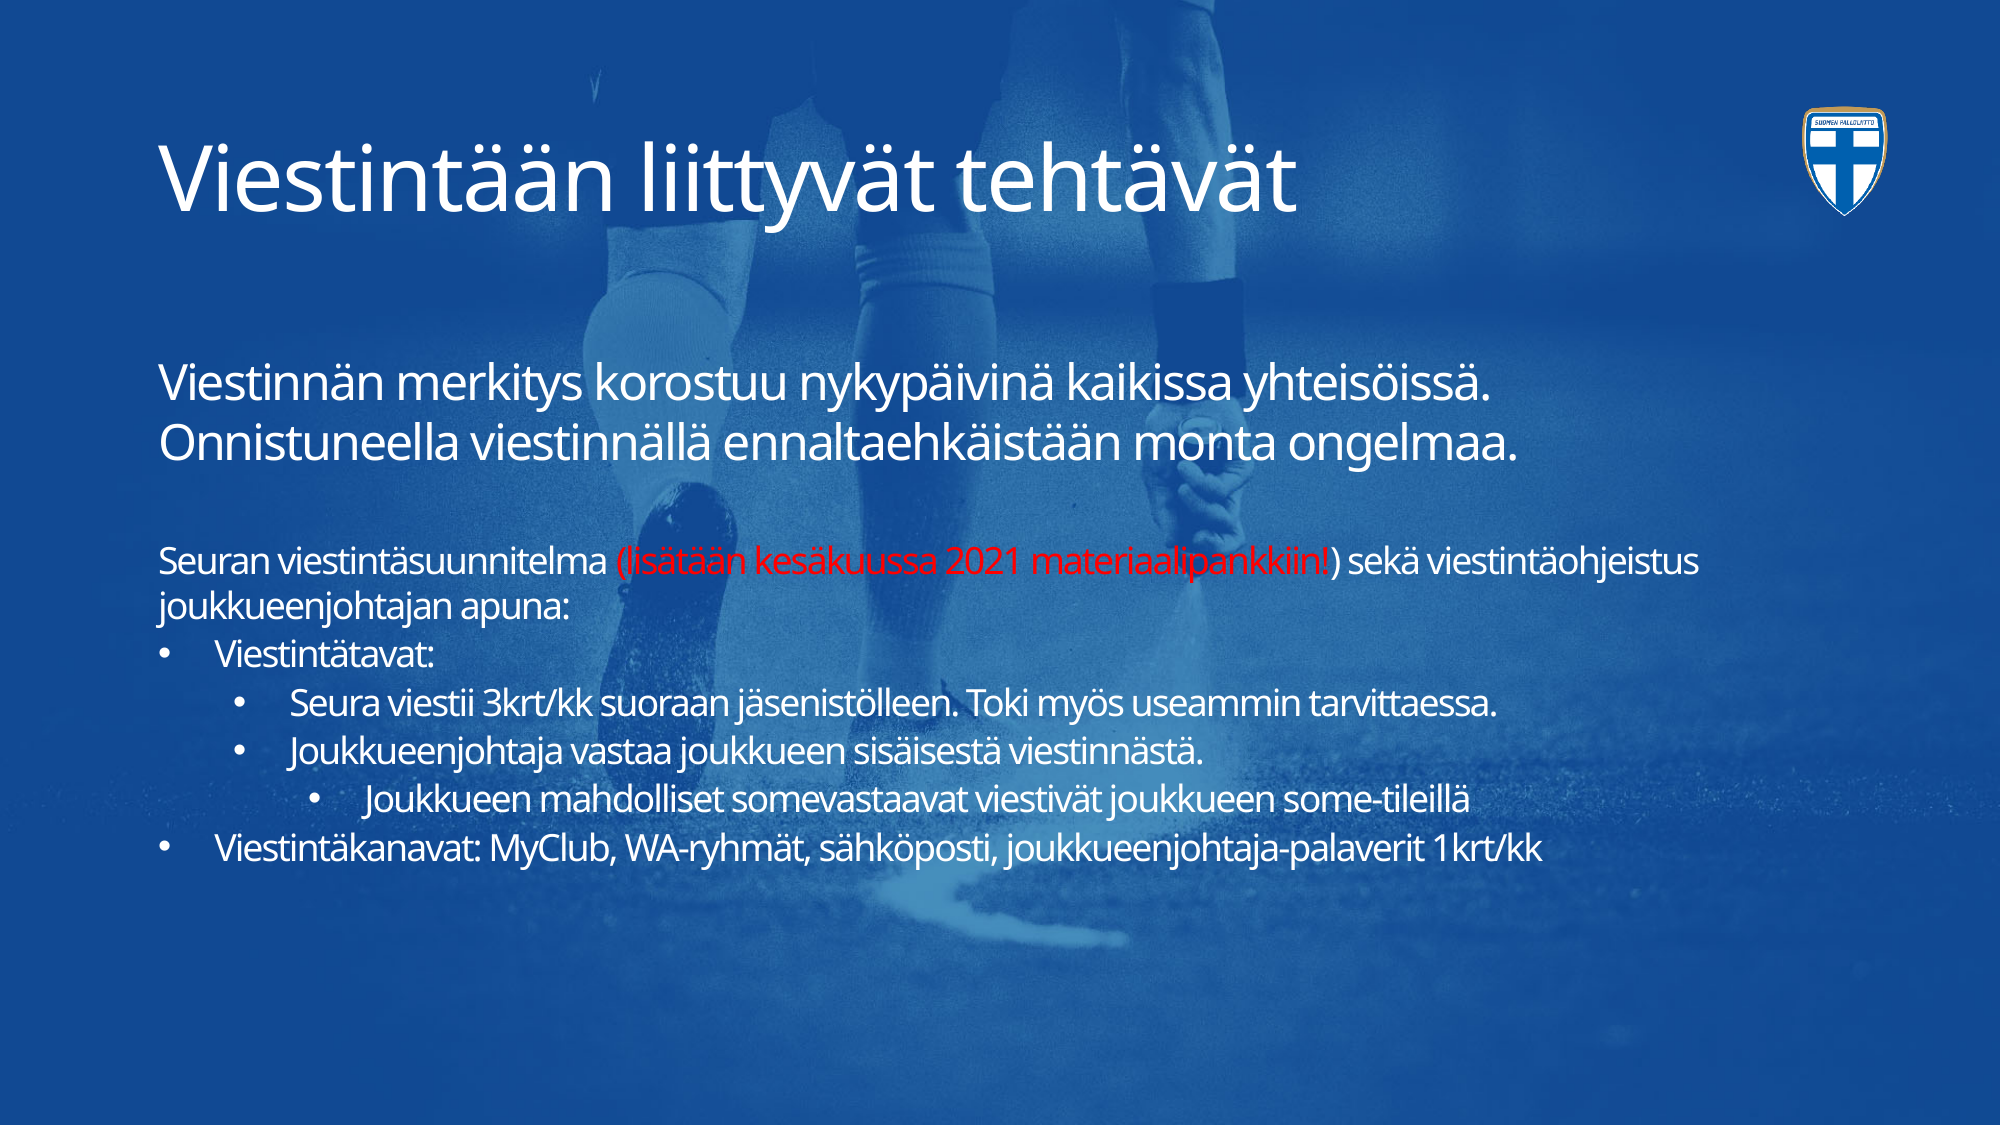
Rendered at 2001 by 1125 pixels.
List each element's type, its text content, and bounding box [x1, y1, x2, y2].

title Viestintään liittyvät tehtävät [143, 107, 1797, 256]
picture [0, 0, 2000, 1125]
list Viestinnän merkitys korostuu nykypäivinä kaikissa yhteisöissä. Onnistuneella viestinnällä ennaltaehkäistään monta ongelmaa. Seuran viestintäsuunnitelma (lisätään kesäkuussa 2021 materiaalipankkiin!) sekä viestintäohjeistus joukkueenjohtajan apuna: Viestintätavat: Seura viestii 3krt/kk suoraan jäsenistölleen. Toki myös useammin tarvittaessa. Joukkueenjohtaja vastaa joukkueen sisäisestä viestinnästä. Joukkueen mahdolliset somevastaavat viestivät joukkueen some-tileillä Viestintäkanavat: MyClub, WA-ryhmät, sähköposti, joukkueenjohtaja-palaverit 1krt/kk [143, 279, 1797, 941]
